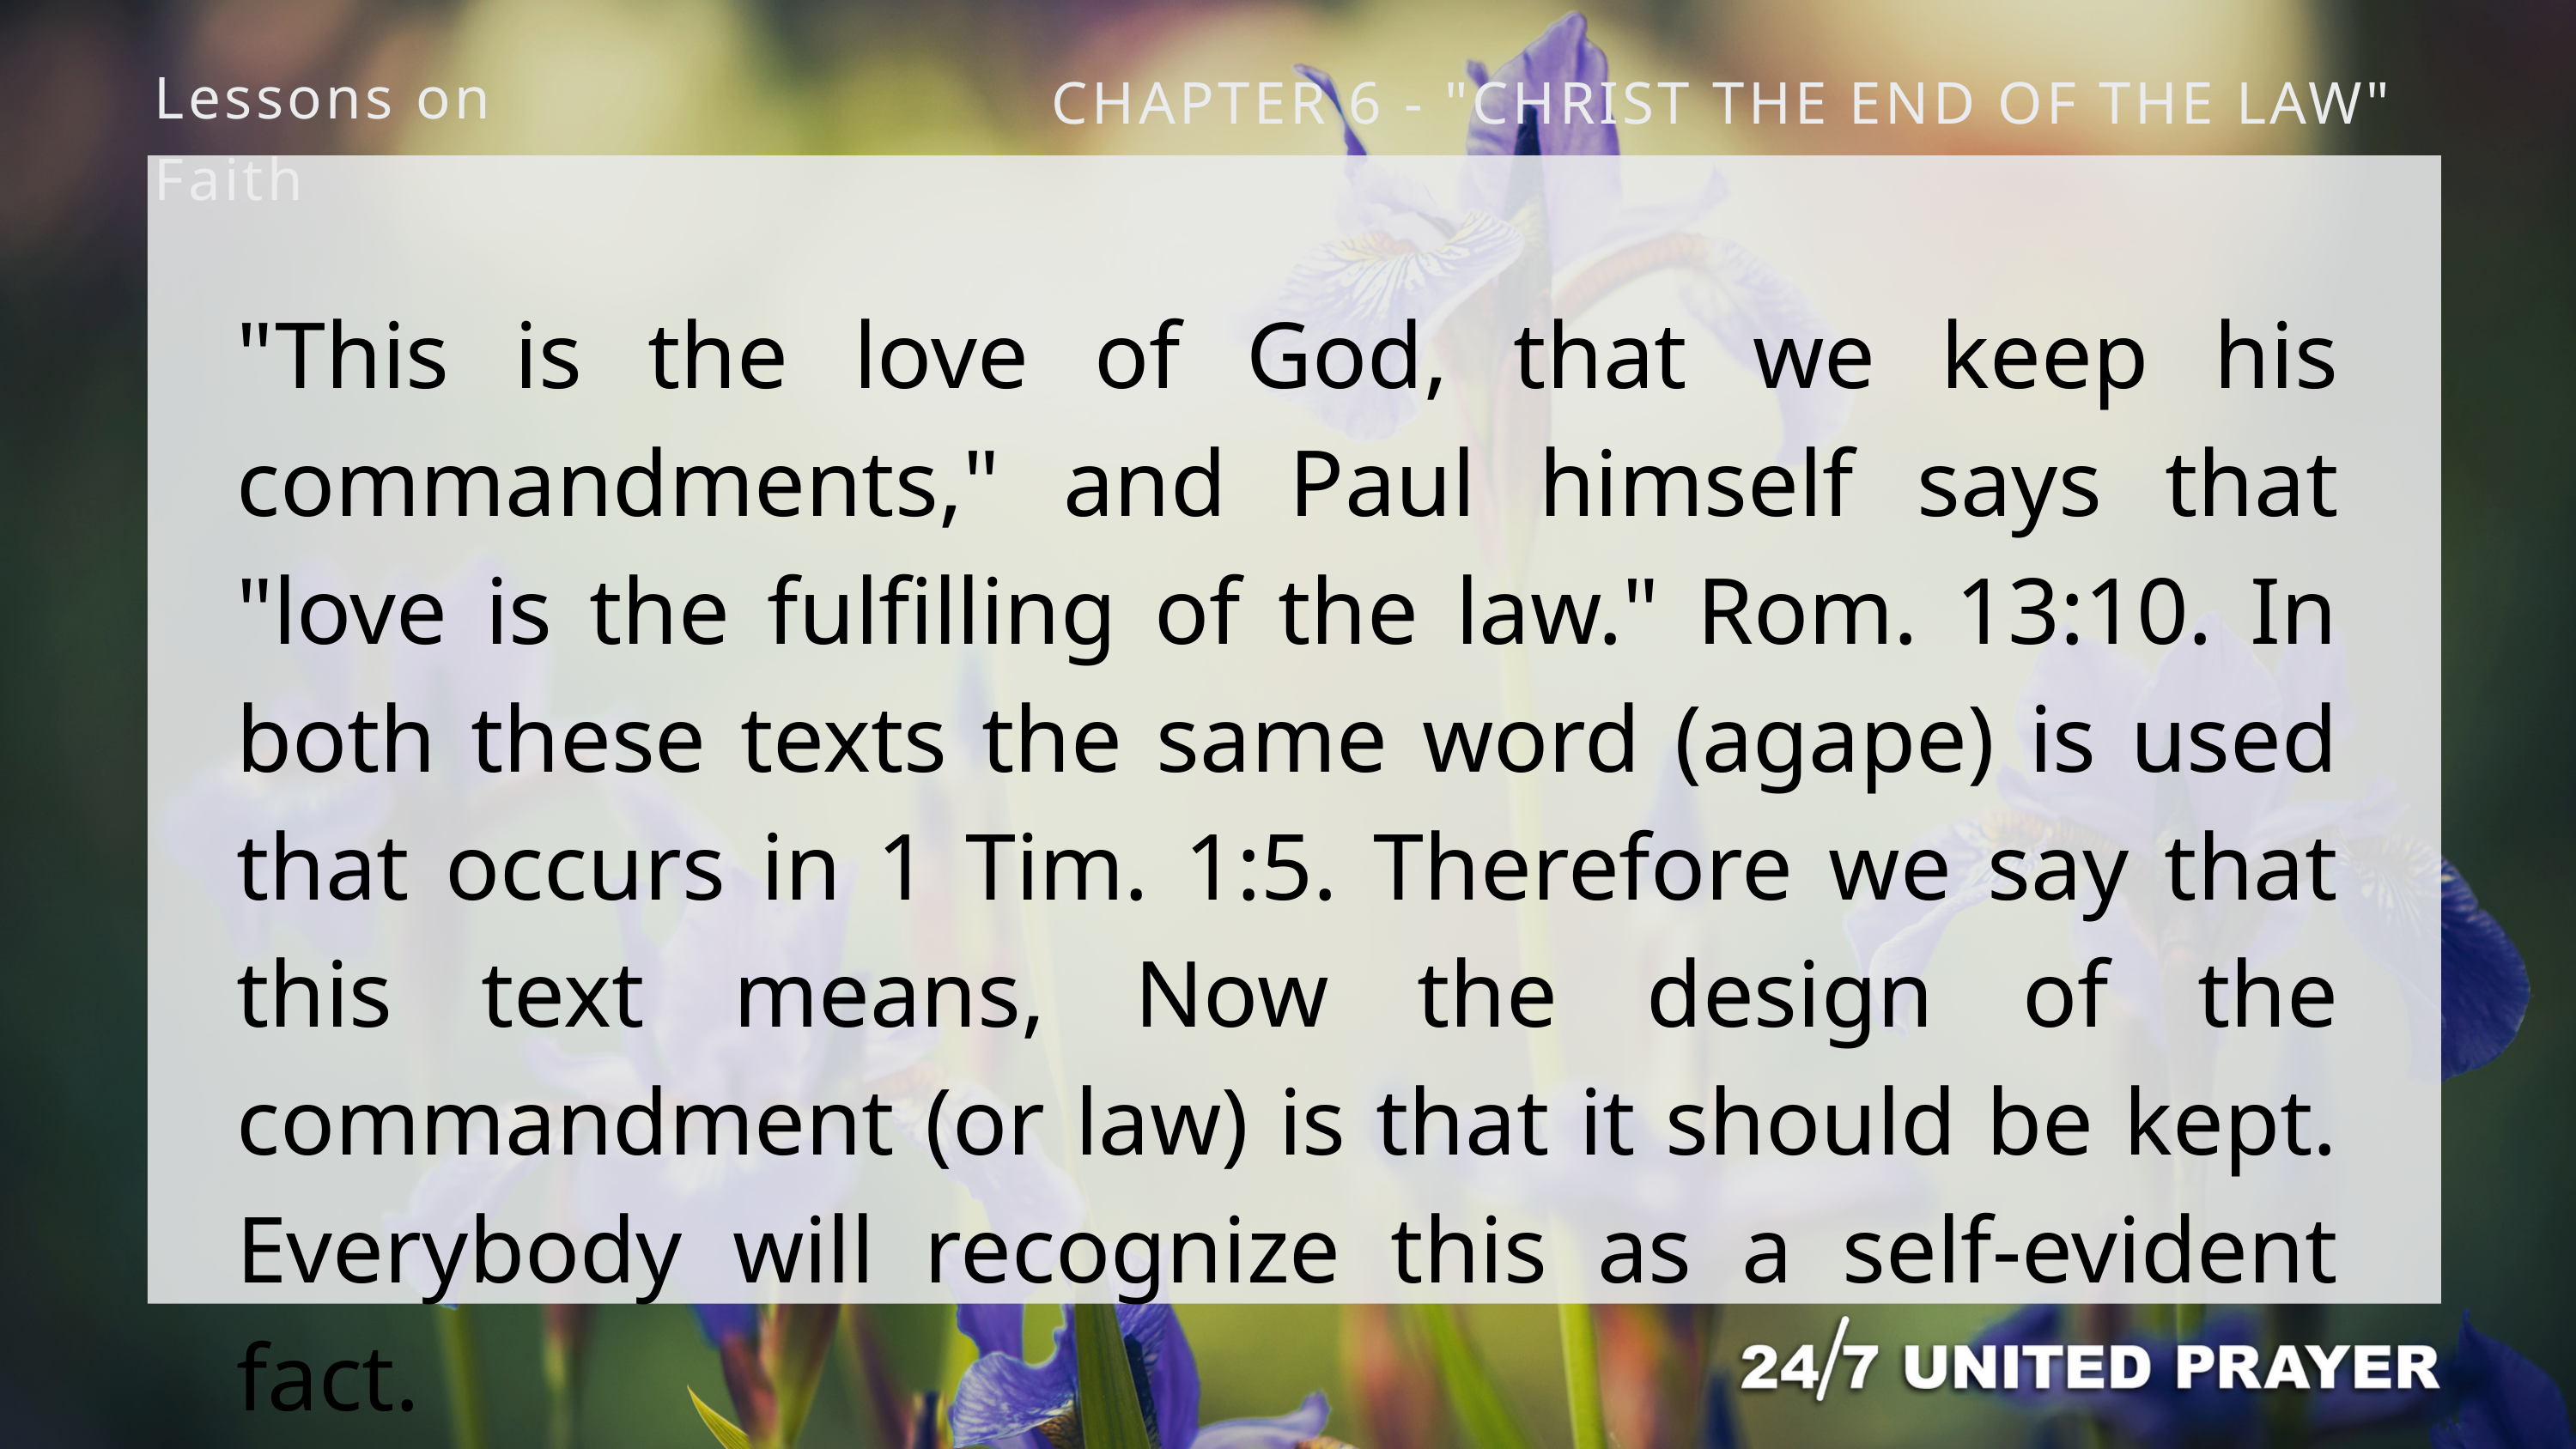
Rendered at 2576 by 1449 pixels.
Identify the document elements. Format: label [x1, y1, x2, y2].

picture [0, 0, 2576, 1449]
text_box [147, 155, 2442, 1304]
